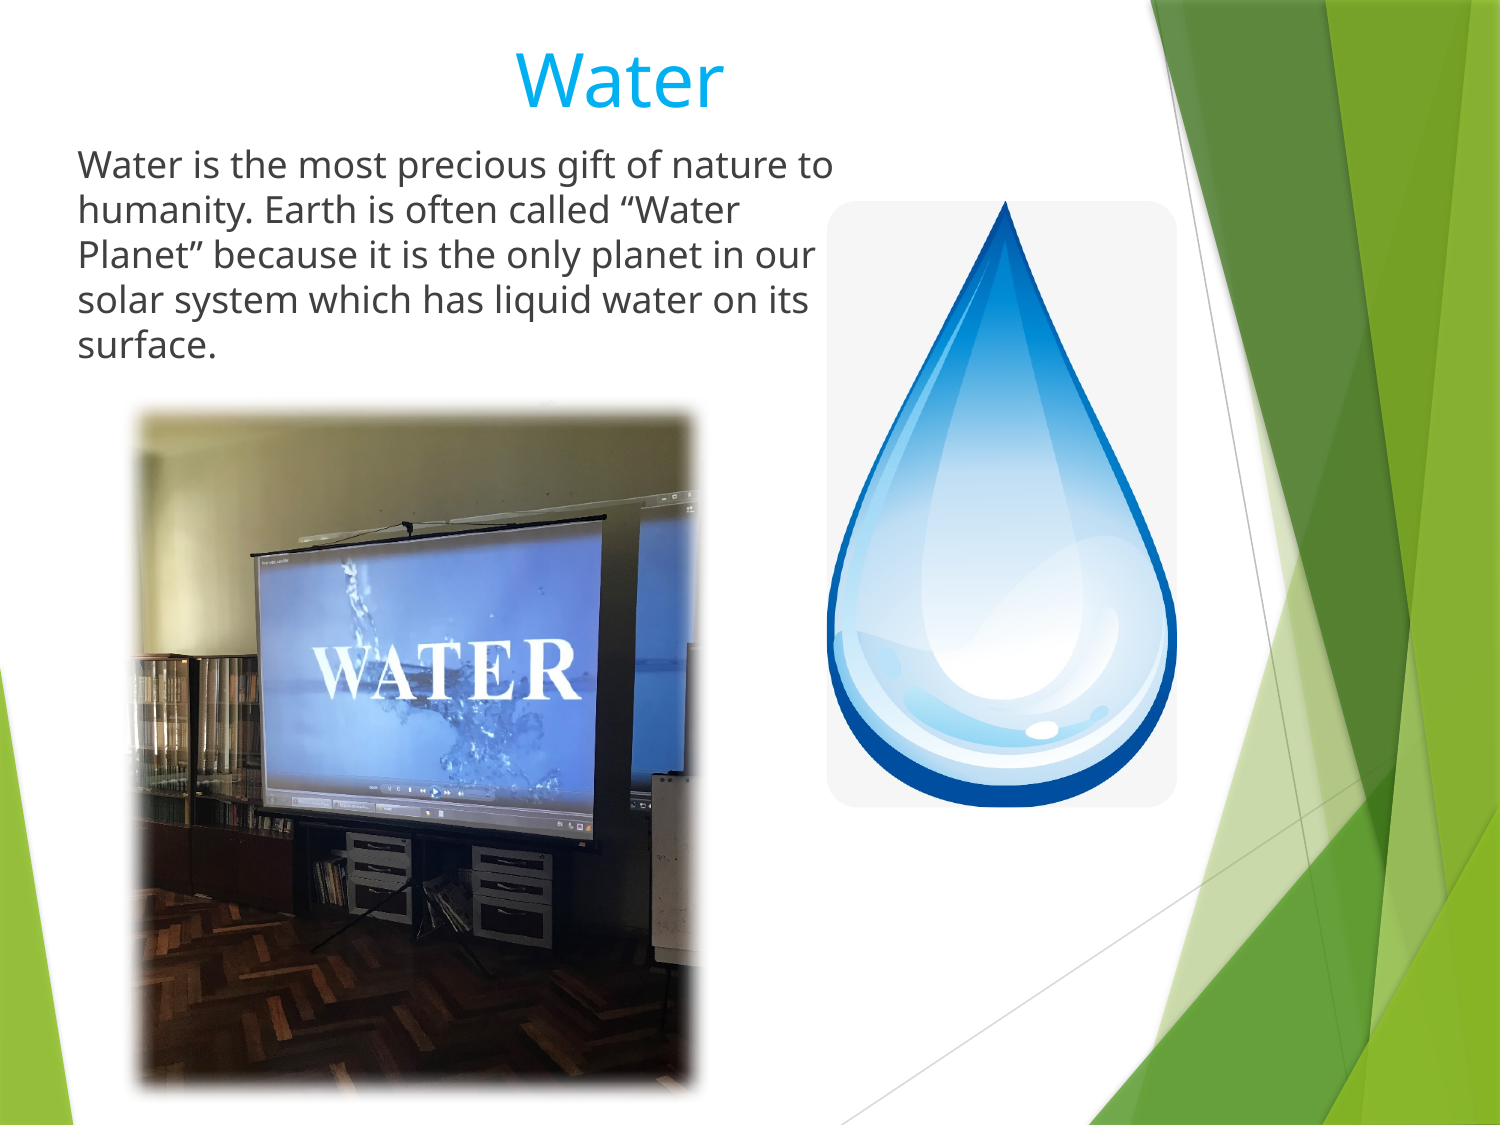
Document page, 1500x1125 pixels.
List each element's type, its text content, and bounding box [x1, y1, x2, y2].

list Water is the most precious gift of nature to humanity. Earth is often called “Water Planet” because it is the only planet in our solar system which has liquid water on its surface. [62, 133, 863, 396]
picture [121, 394, 710, 1104]
picture [826, 200, 1178, 808]
title Water [99, 24, 1142, 199]
